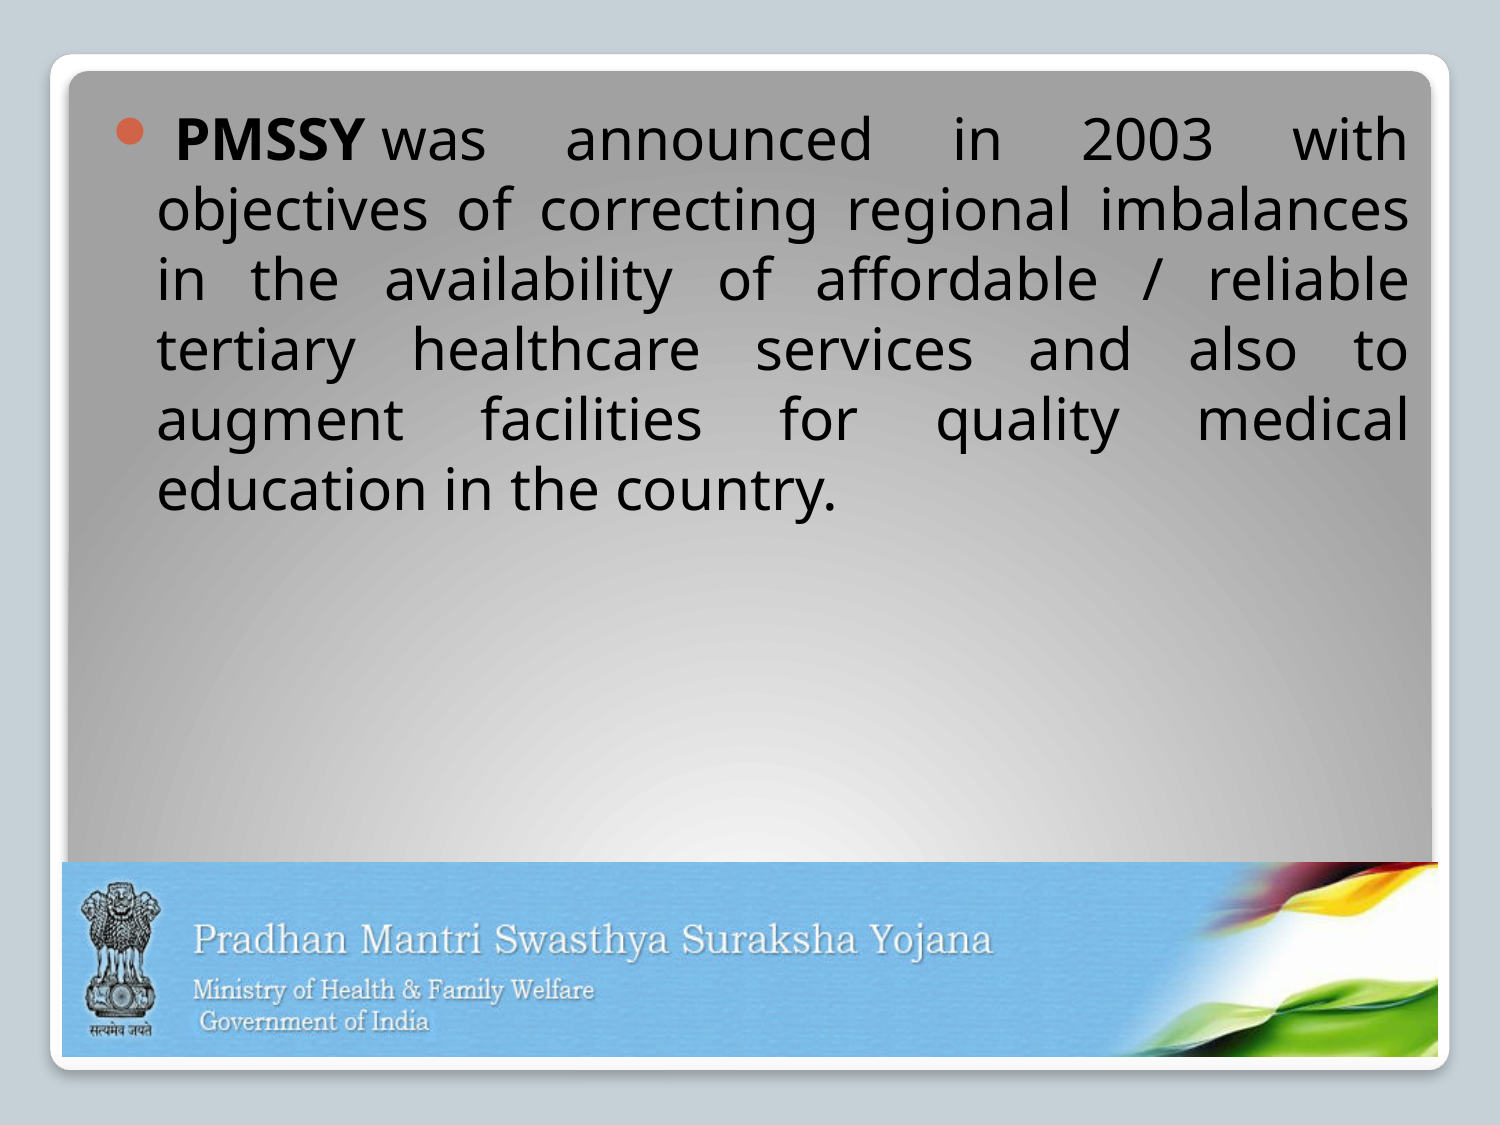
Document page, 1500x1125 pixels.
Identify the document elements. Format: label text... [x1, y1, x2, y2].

list PMSSY was announced in 2003 with objectives of correcting regional imbalances in the availability of affordable / reliable tertiary healthcare services and also to augment facilities for quality medical education in the country. [82, 86, 1425, 774]
picture [62, 862, 1438, 1057]
